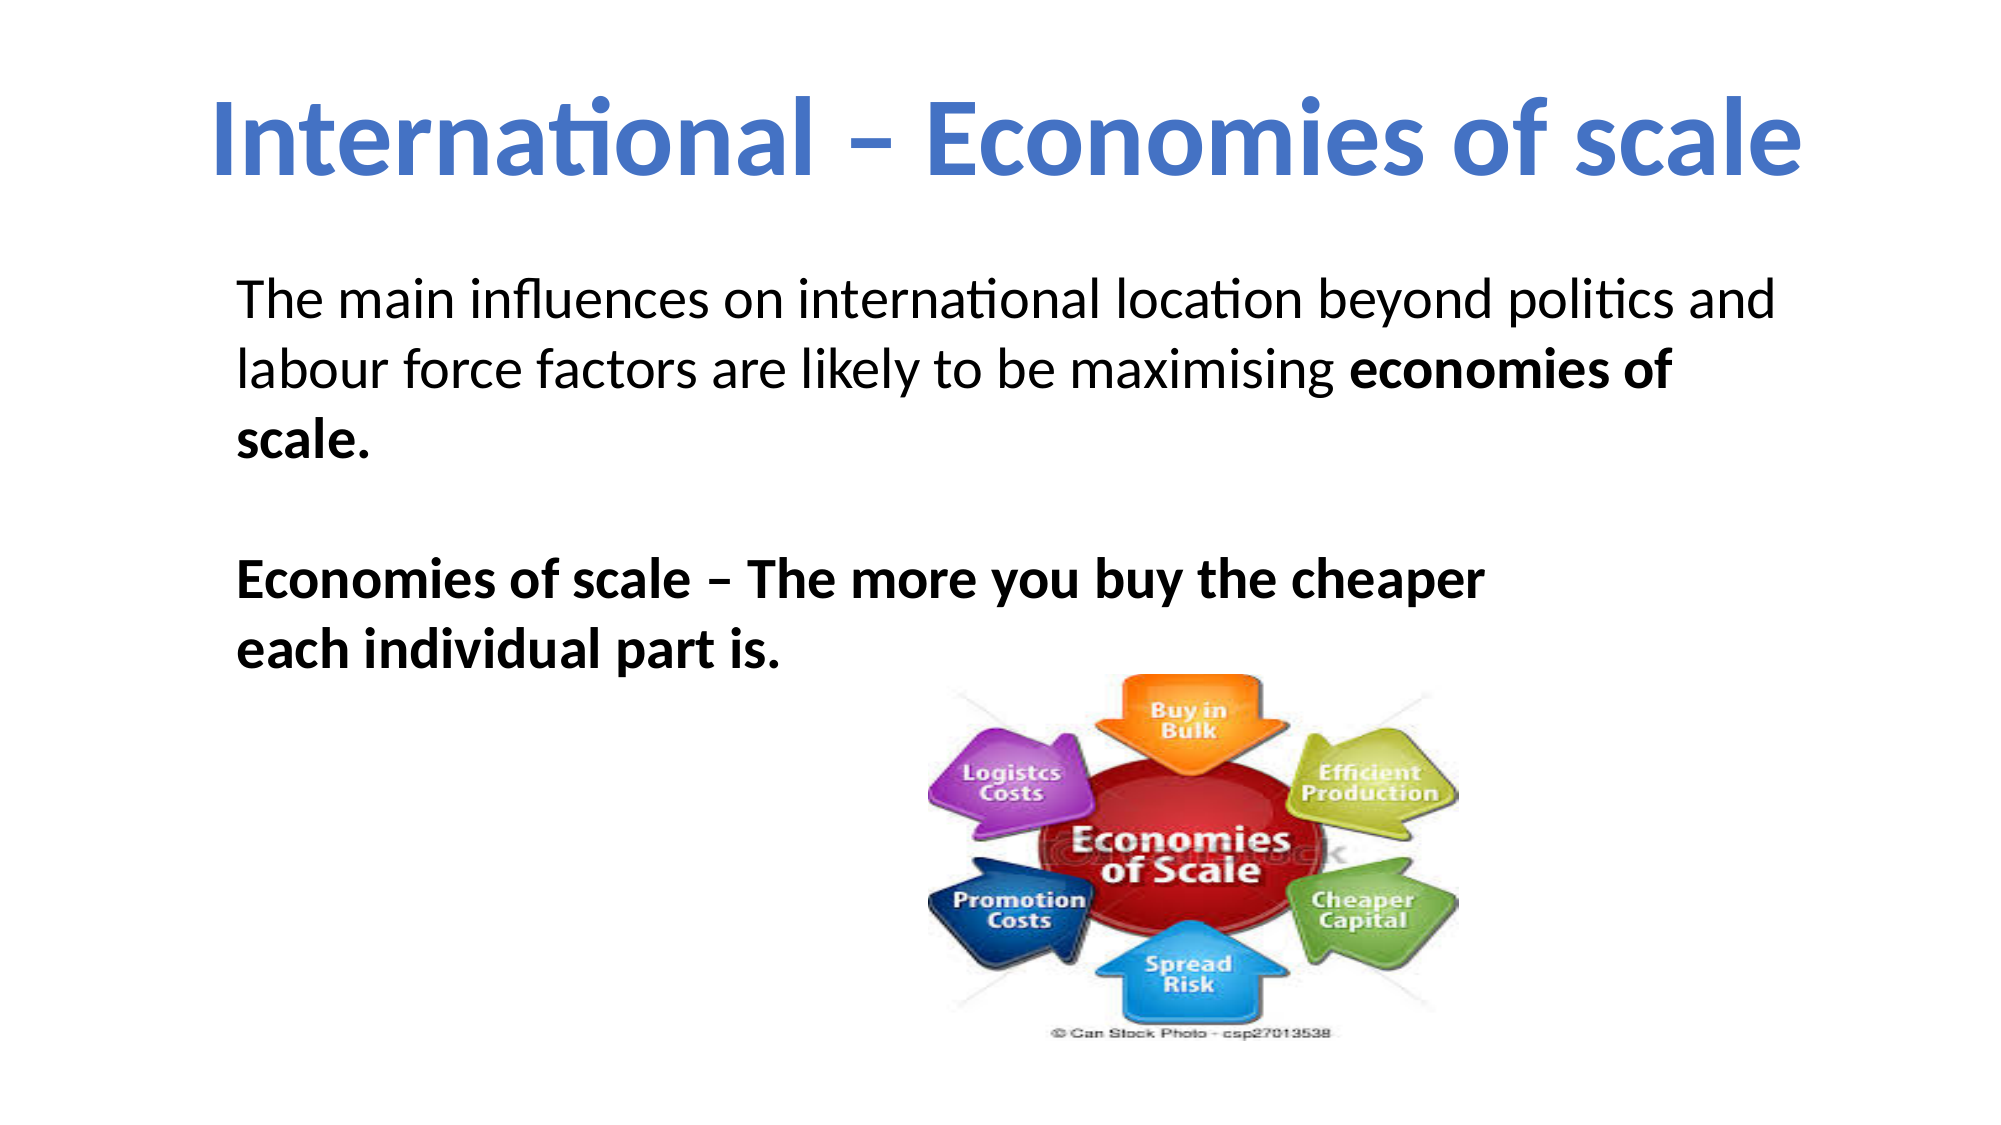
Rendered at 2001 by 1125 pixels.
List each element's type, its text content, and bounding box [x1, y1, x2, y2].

text_box International – Economies of scale [194, 55, 1847, 206]
picture [928, 674, 1459, 1041]
text_box The main influences on international location beyond politics and labour force factors are likely to be maximising economies of scale. Economies of scale – The more you buy the cheaper each individual part is. [222, 253, 1819, 688]
